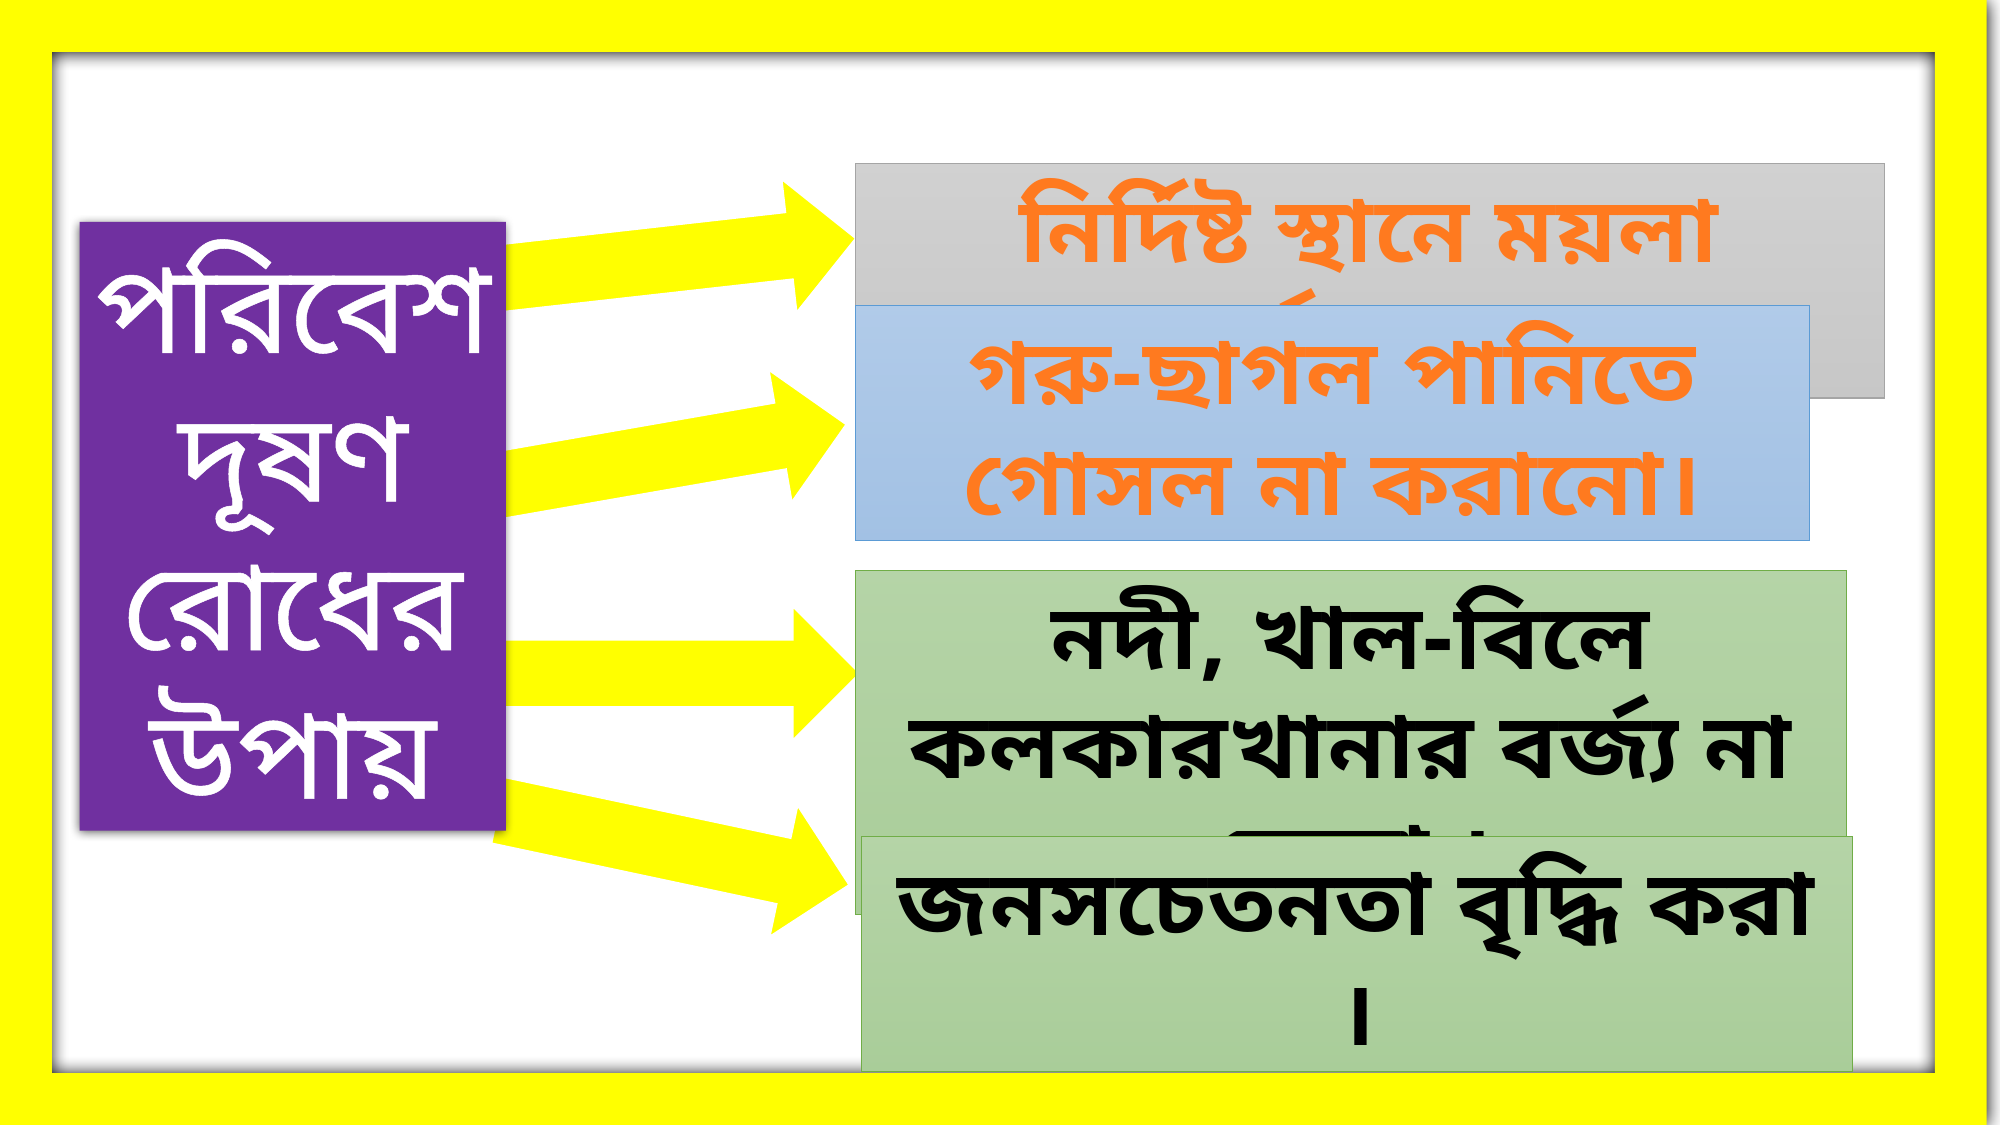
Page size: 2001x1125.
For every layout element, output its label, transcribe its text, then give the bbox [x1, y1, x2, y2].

text_box [488, 776, 853, 942]
text_box নদী, খাল-বিলে কলকারখানার বর্জ্য না ফেলা । [855, 570, 1847, 915]
text_box [0, 0, 1988, 1125]
text_box পরিবেশ দূষণ রোধের উপায় [79, 221, 506, 831]
text_box [514, 600, 855, 746]
text_box [514, 364, 850, 519]
text_box [514, 173, 855, 319]
text_box নির্দিষ্ট স্থানে ময়লা আবর্জনা ফেলা। [855, 163, 1885, 399]
text_box জনসচেতনতা বৃদ্ধি করা । [861, 836, 1853, 1072]
text_box গরু-ছাগল পানিতে গোসল না করানো। [855, 305, 1810, 541]
